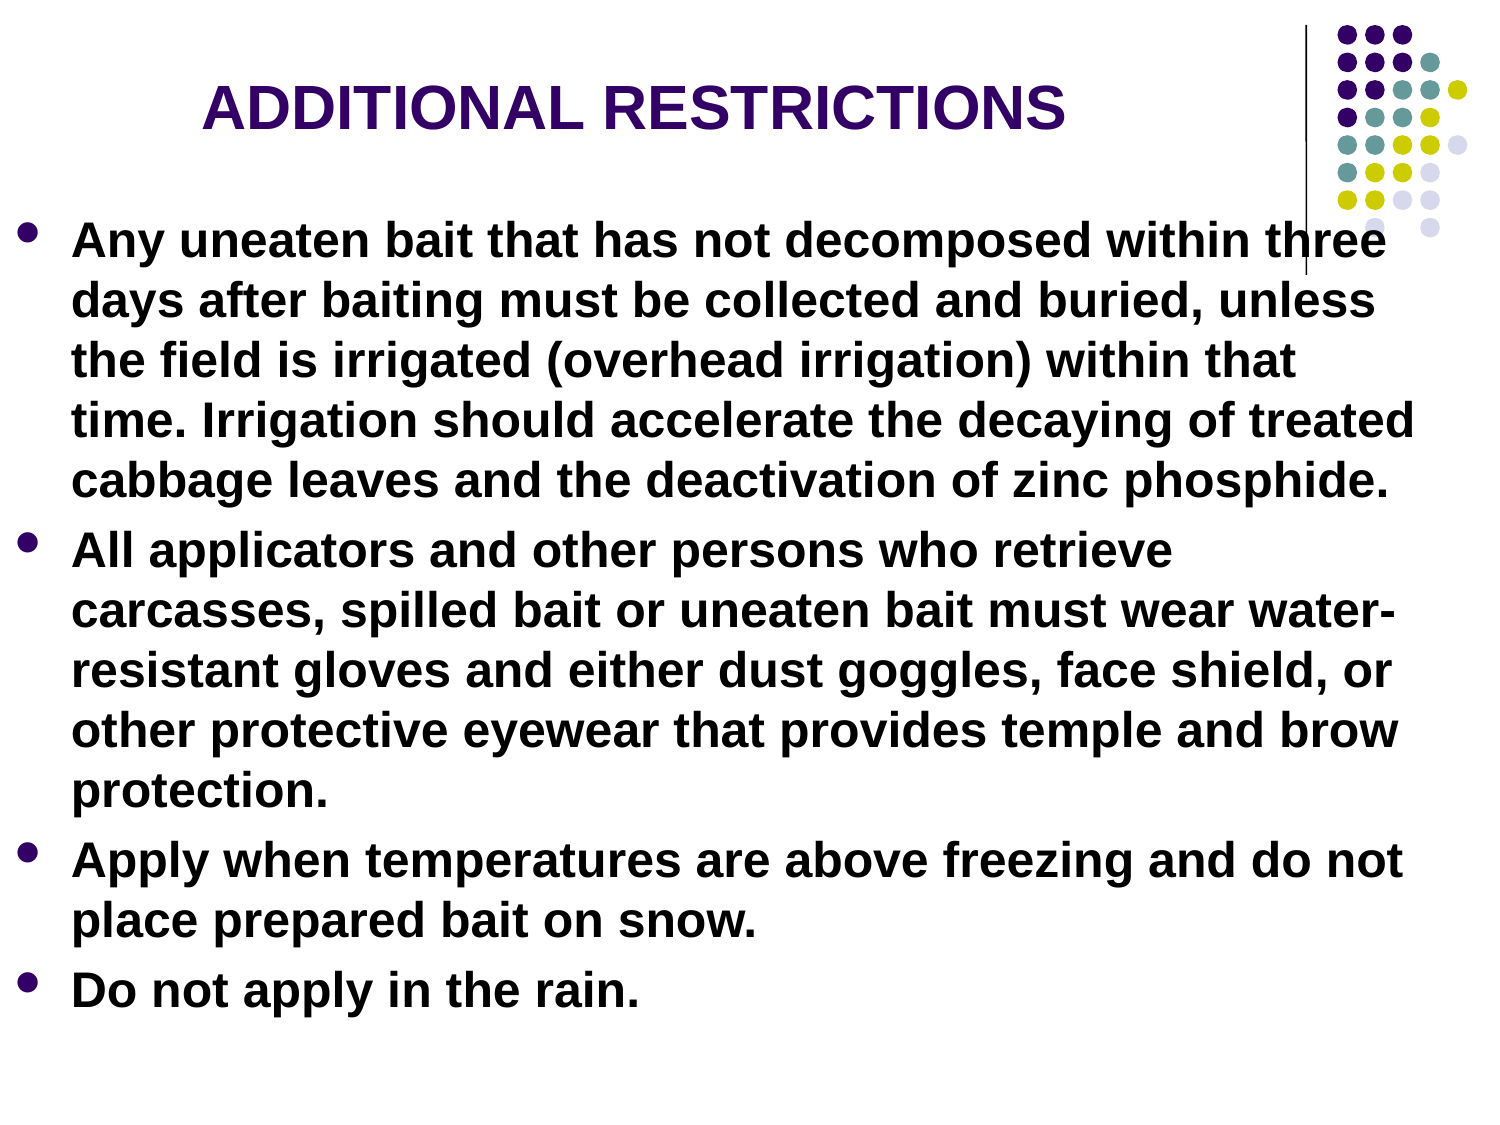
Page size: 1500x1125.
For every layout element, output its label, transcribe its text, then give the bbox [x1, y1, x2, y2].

title ADDITIONAL RESTRICTIONS [24, 3, 1263, 150]
list Any uneaten bait that has not decomposed within three days after baiting must be collected and buried, unless the field is irrigated (overhead irrigation) within that time. Irrigation should accelerate the decaying of treated cabbage leaves and the deactivation of zinc phosphide. All applicators and other persons who retrieve carcasses, spilled bait or uneaten bait must wear water-resistant gloves and either dust goggles, face shield, or other protective eyewear that provides temple and brow protection. Apply when temperatures are above freezing and do not place prepared bait on snow. Do not apply in the rain. [0, 200, 1438, 1050]
